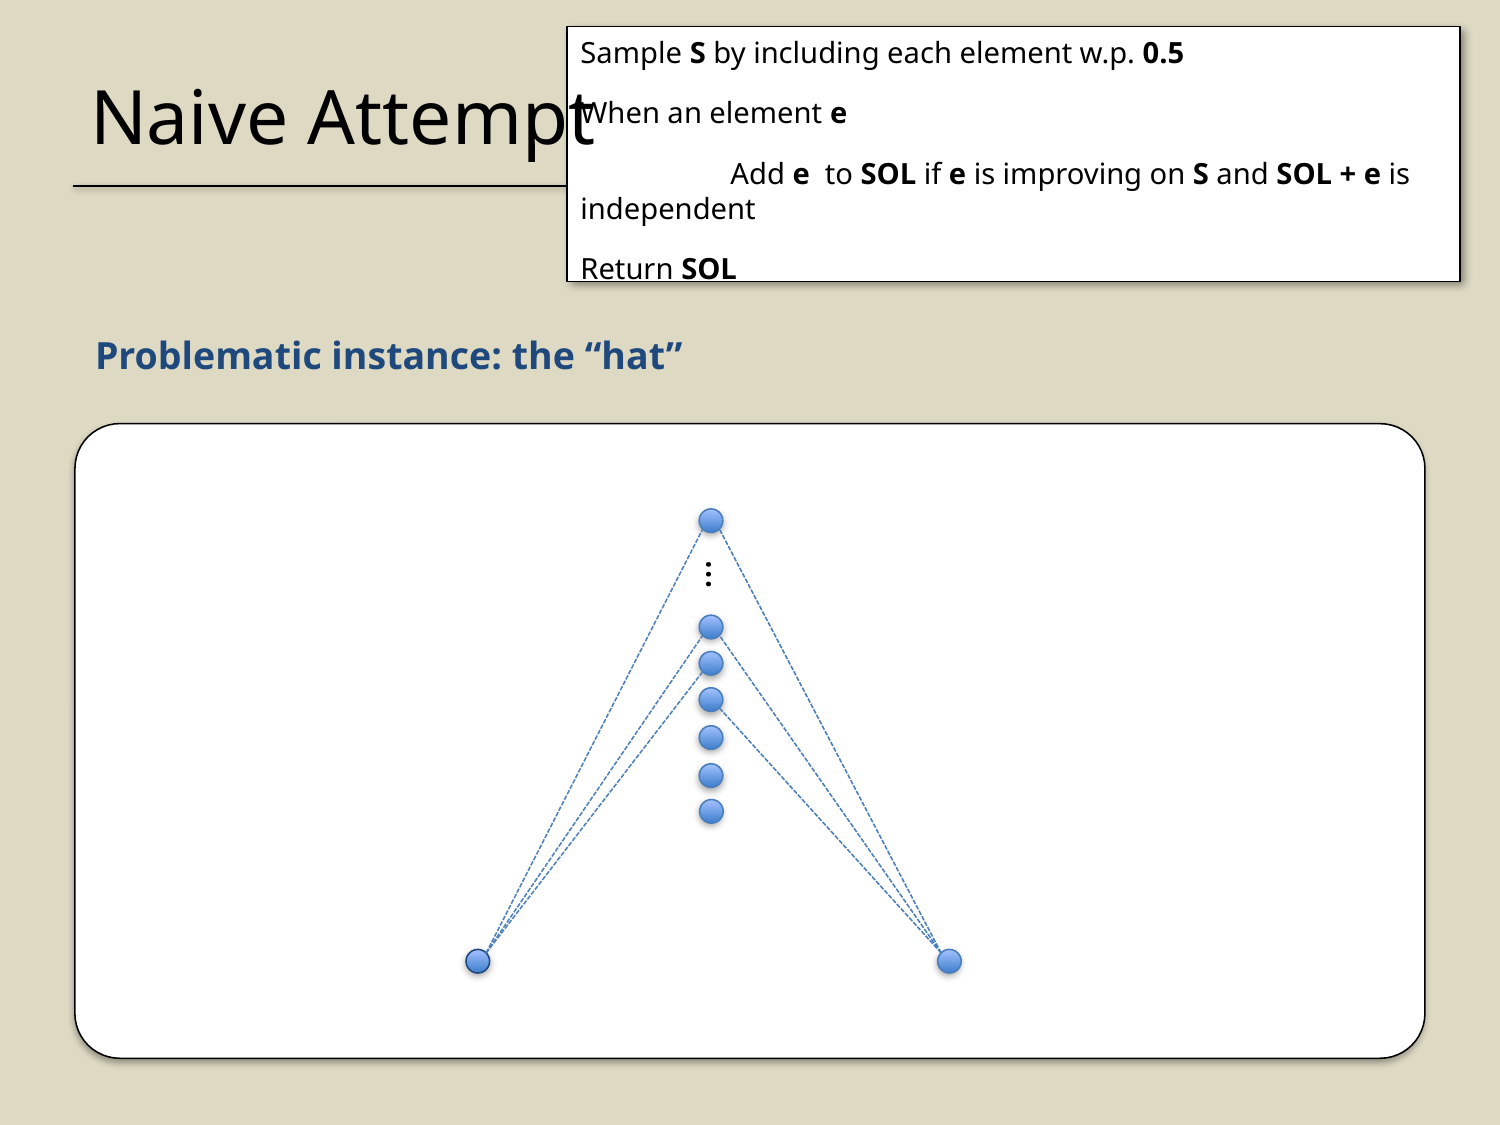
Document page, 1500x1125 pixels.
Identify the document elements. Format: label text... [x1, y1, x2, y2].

text_box [465, 948, 491, 974]
text_box Sample S by including each element w.p. 0.5 When an element e Add e to SOL if e is improving on S and SOL + e is independent Return SOL [565, 26, 1500, 356]
text_box [709, 686, 713, 713]
text_box [74, 422, 1426, 1060]
text_box [708, 614, 714, 640]
text_box [709, 725, 713, 751]
text_box [937, 948, 963, 974]
text_box … [708, 544, 714, 604]
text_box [719, 528, 942, 954]
text_box Problematic instance: the “hat” [80, 324, 699, 384]
text_box [709, 650, 713, 676]
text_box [485, 528, 703, 954]
text_box [709, 798, 713, 824]
text_box [698, 508, 724, 534]
text_box [709, 762, 713, 789]
title Naive Attempt [75, 45, 565, 184]
